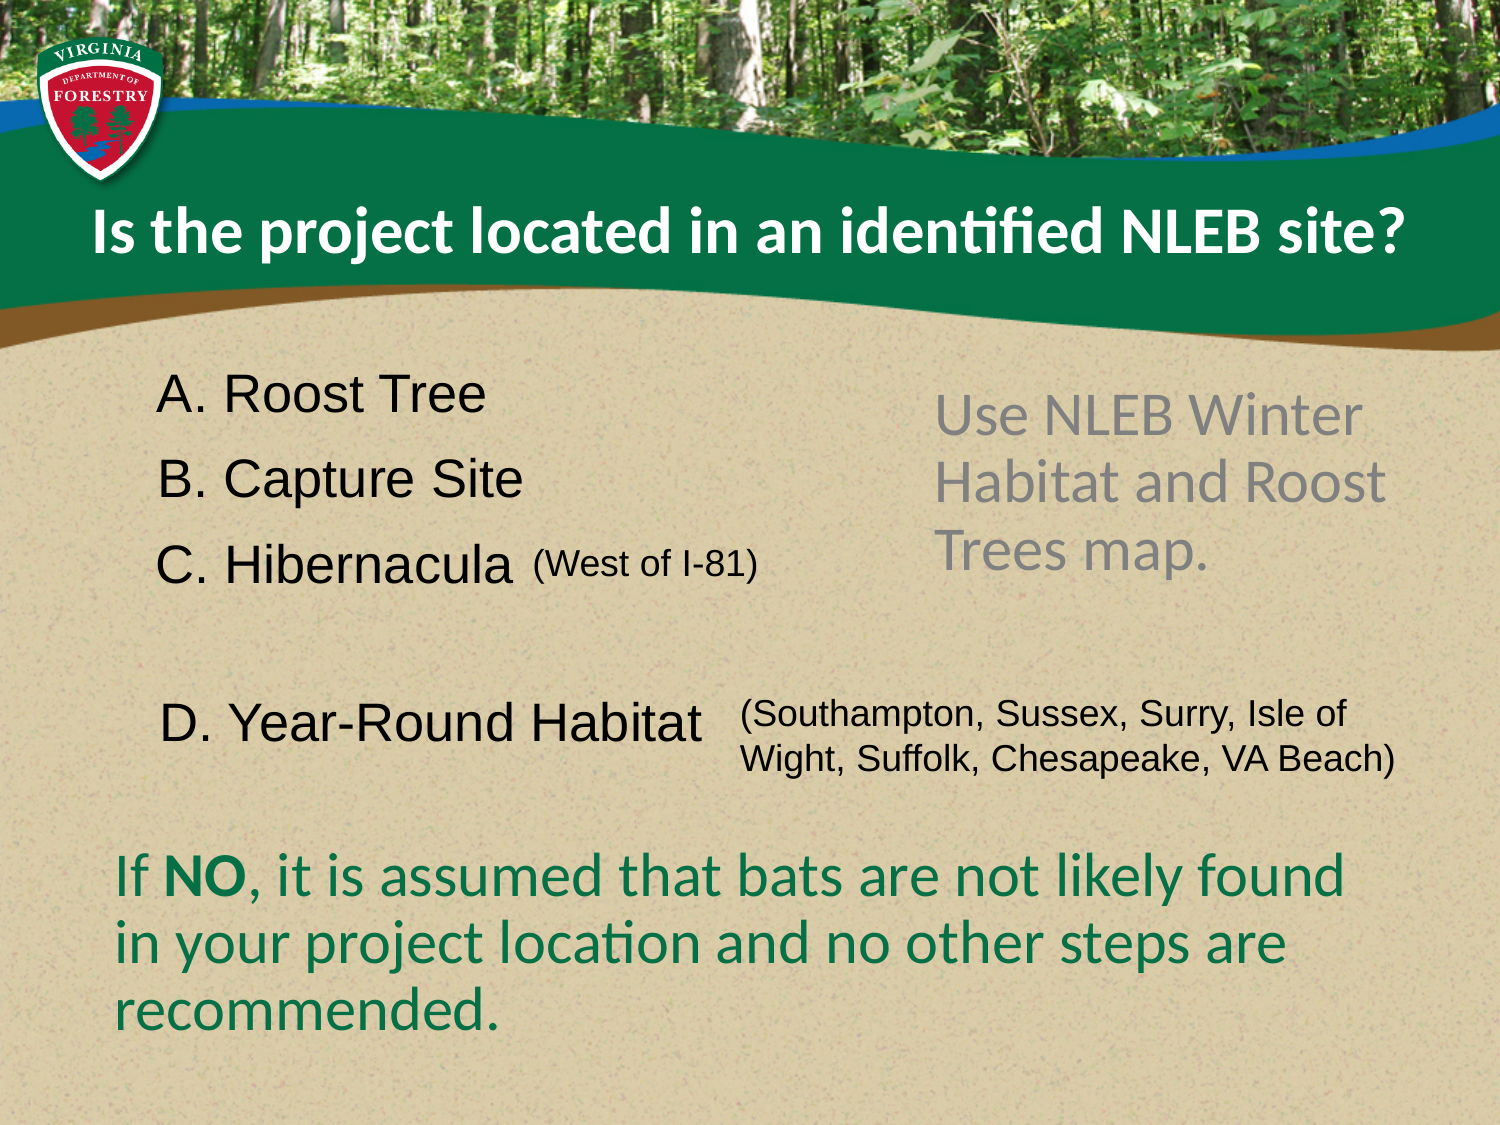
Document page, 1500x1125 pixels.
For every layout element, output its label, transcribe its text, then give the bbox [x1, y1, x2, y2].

title Is the project located in an identified NLEB site? [70, 180, 1430, 273]
text_box If NO, it is assumed that bats are not likely found in your project location and no other steps are recommended. [99, 834, 1400, 1052]
picture [0, 0, 1500, 1125]
text_box (West of I-81) [517, 531, 919, 591]
text_box Use NLEB Winter Habitat and Roost Trees map. [919, 373, 1460, 591]
text_box B. Capture Site [142, 435, 541, 516]
text_box (Southampton, Sussex, Surry, Isle of Wight, Suffolk, Chesapeake, VA Beach) [725, 682, 1460, 787]
text_box A. Roost Tree [142, 351, 504, 432]
text_box C. Hibernacula [140, 522, 547, 602]
text_box D. Year-Round Habitat [144, 680, 718, 760]
